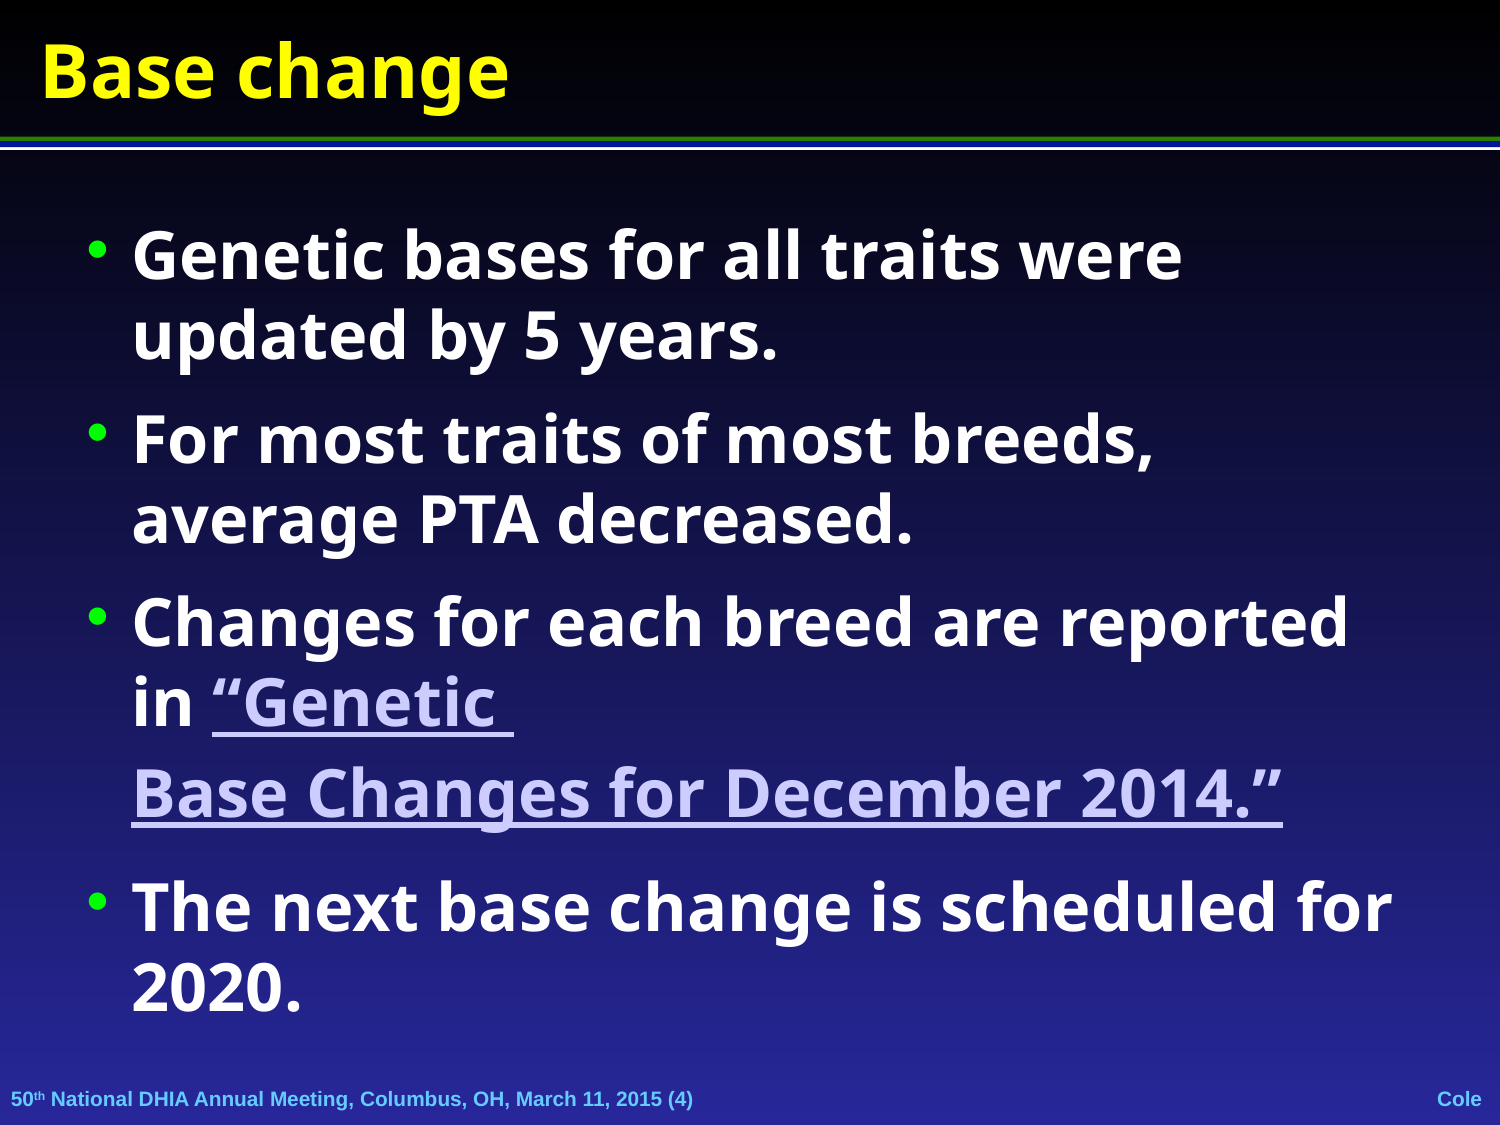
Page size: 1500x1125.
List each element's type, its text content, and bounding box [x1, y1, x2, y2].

text_box Base change [24, 16, 1475, 122]
text_box Genetic bases for all traits were updated by 5 years. For most traits of most breeds, average PTA decreased. Changes for each breed are reported in “Genetic Base Changes for December 2014.” The next base change is scheduled for 2020. [71, 205, 1430, 1064]
